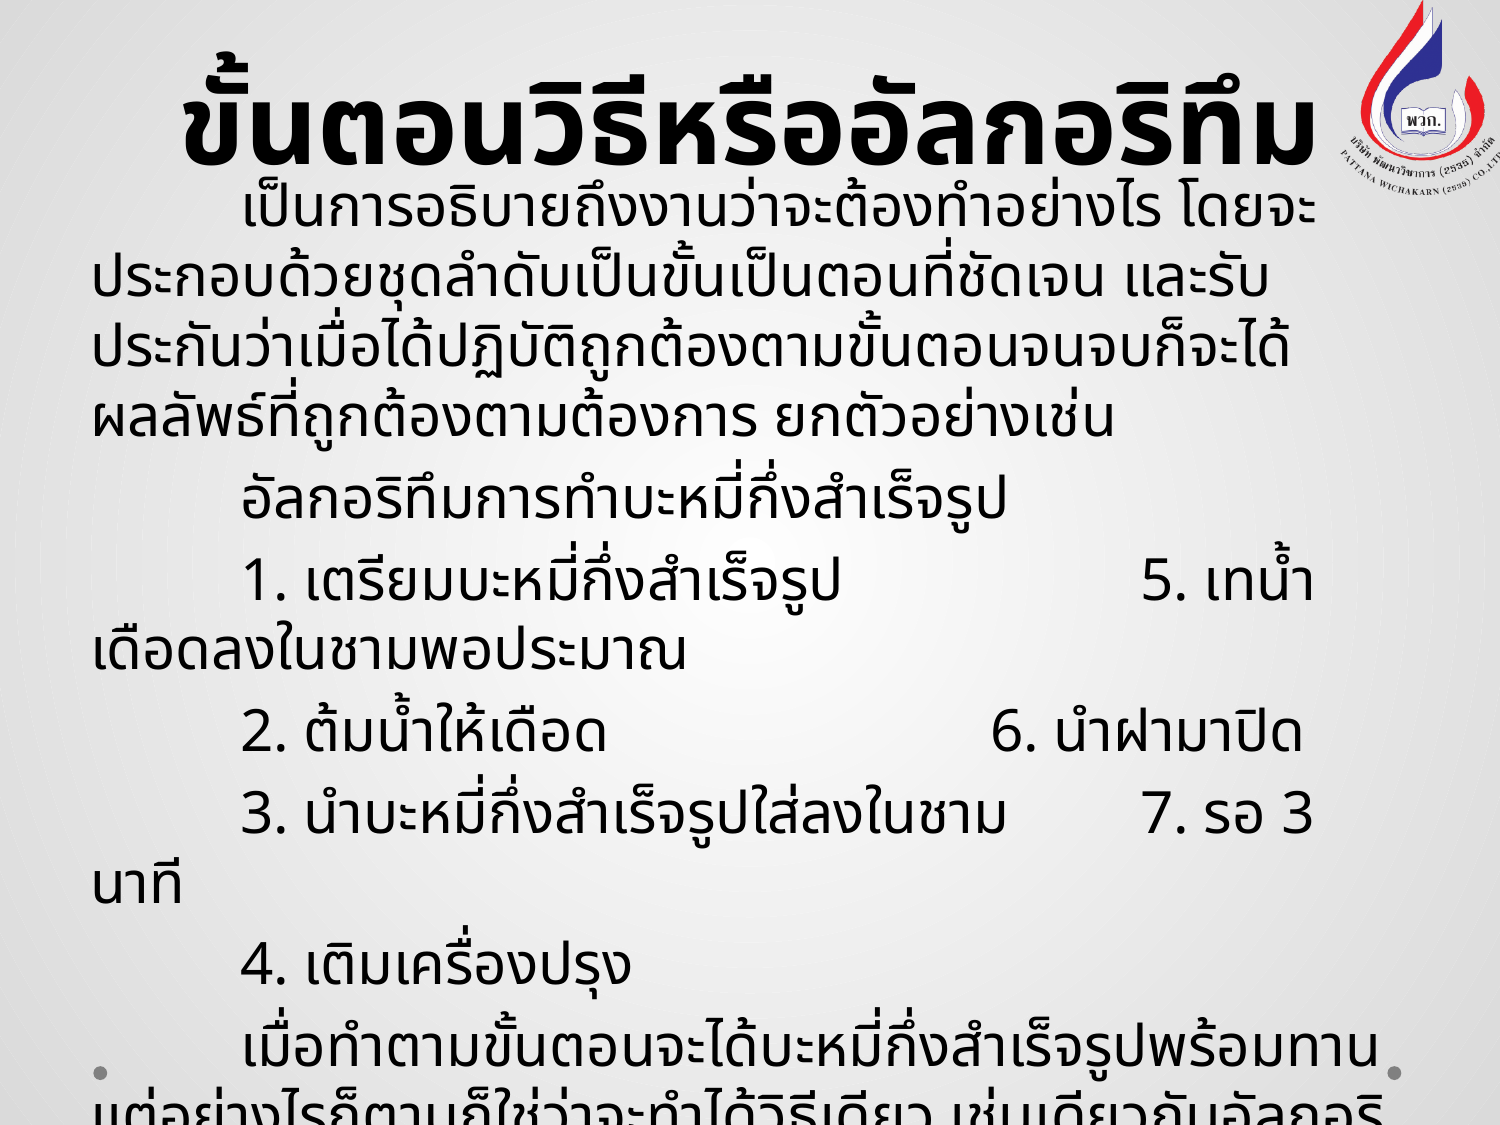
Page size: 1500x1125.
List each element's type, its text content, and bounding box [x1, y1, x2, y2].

picture [1340, 0, 1500, 196]
list เป็นการอธิบายถึงงานว่าจะต้องทำอย่างไร โดยจะประกอบด้วยชุดลำดับเป็นขั้นเป็นตอนที่ชัดเจน และรับประกันว่าเมื่อได้ปฏิบัติถูกต้องตามขั้นตอนจนจบก็จะได้ผลลัพธ์ที่ถูกต้องตามต้องการ ยกตัวอย่างเช่น อัลกอริทึมการทำบะหมี่กึ่งสำเร็จรูป 1. เตรียมบะหมี่กึ่งสำเร็จรูป 5. เทน้ำเดือดลงในชามพอประมาณ 2. ต้มน้ำให้เดือด 6. นำฝามาปิด 3. นำบะหมี่กึ่งสำเร็จรูปใส่ลงในชาม 7. รอ 3 นาที 4. เติมเครื่องปรุง เมื่อทำตามขั้นตอนจะได้บะหมี่กึ่งสำเร็จรูปพร้อมทาน แต่อย่างไรก็ตามก็ใช่ว่าจะทำได้วิธีเดียว เช่นเดียวกันอัลกอริทึมที่ใช้สำหรับการแก้ไขปัญหาทางคอมพิวเตอร์ก็มีหลายวิธี [75, 160, 1425, 1059]
title ขั้นตอนวิธีหรืออัลกอริทึม [75, 0, 1338, 160]
